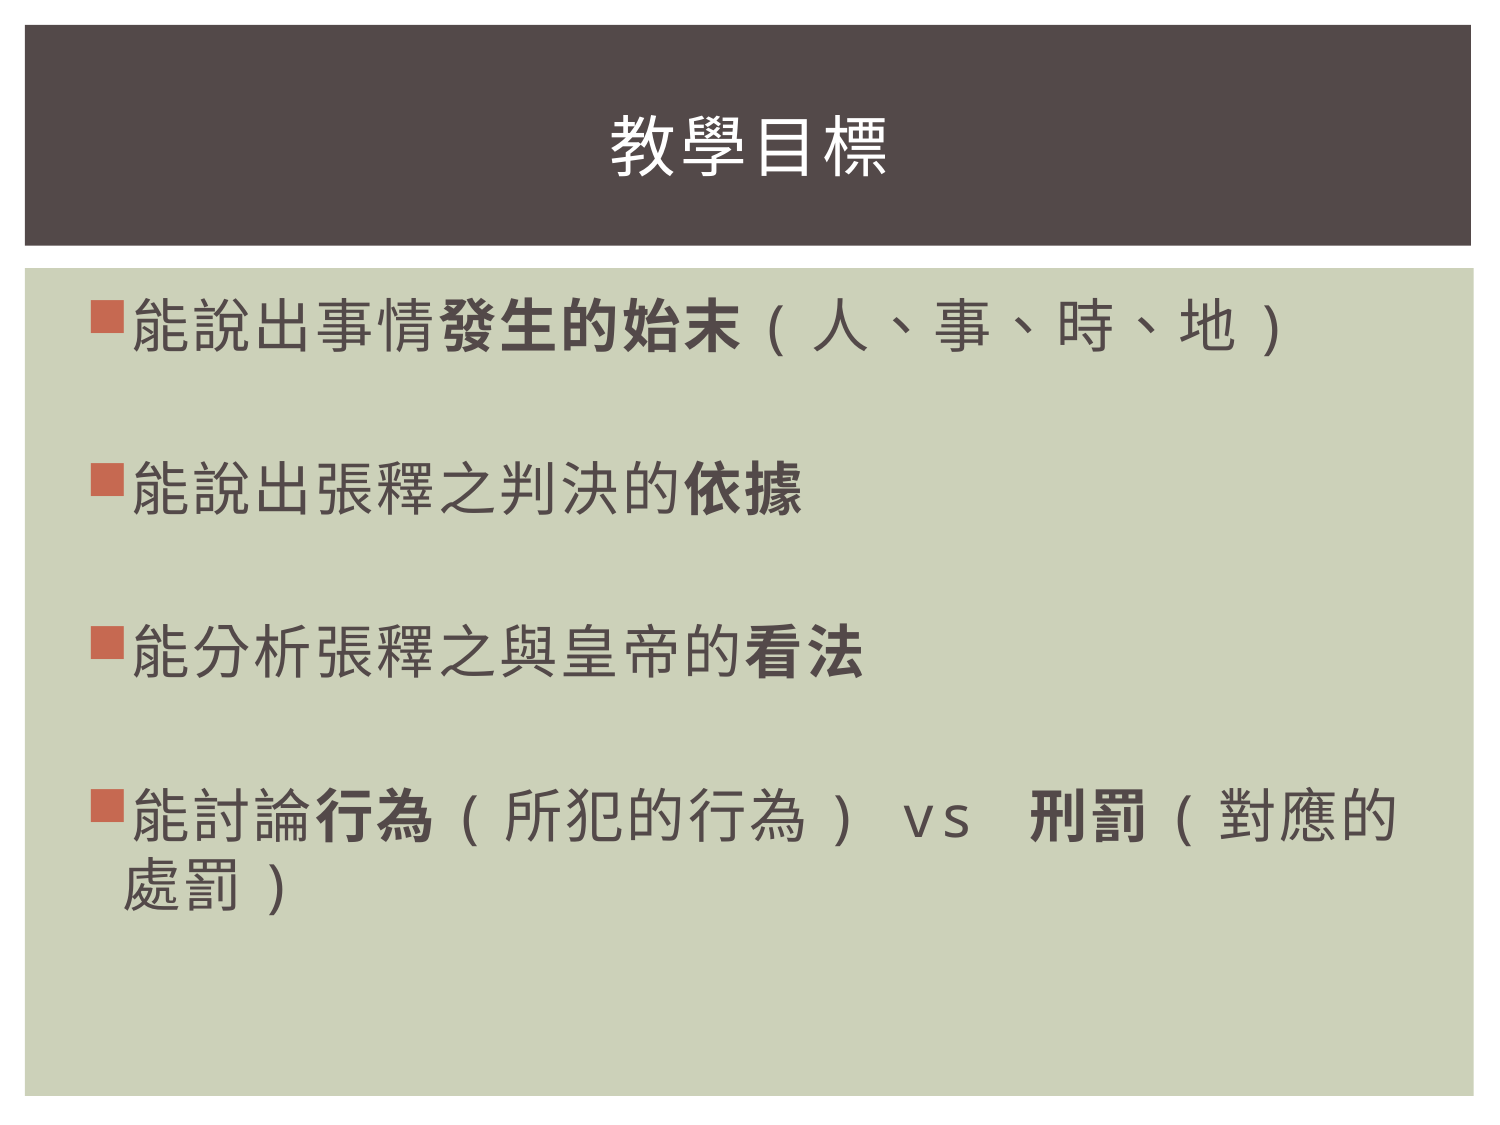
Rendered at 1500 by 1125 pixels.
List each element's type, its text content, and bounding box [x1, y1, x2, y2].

title 教學目標 [62, 58, 1438, 232]
list 能說出事情發生的始末(人、事、時、地) 能說出張釋之判決的依據 能分析張釋之與皇帝的看法 能討論行為(所犯的行為) vs 刑罰(對應的處罰) [62, 281, 1442, 1005]
